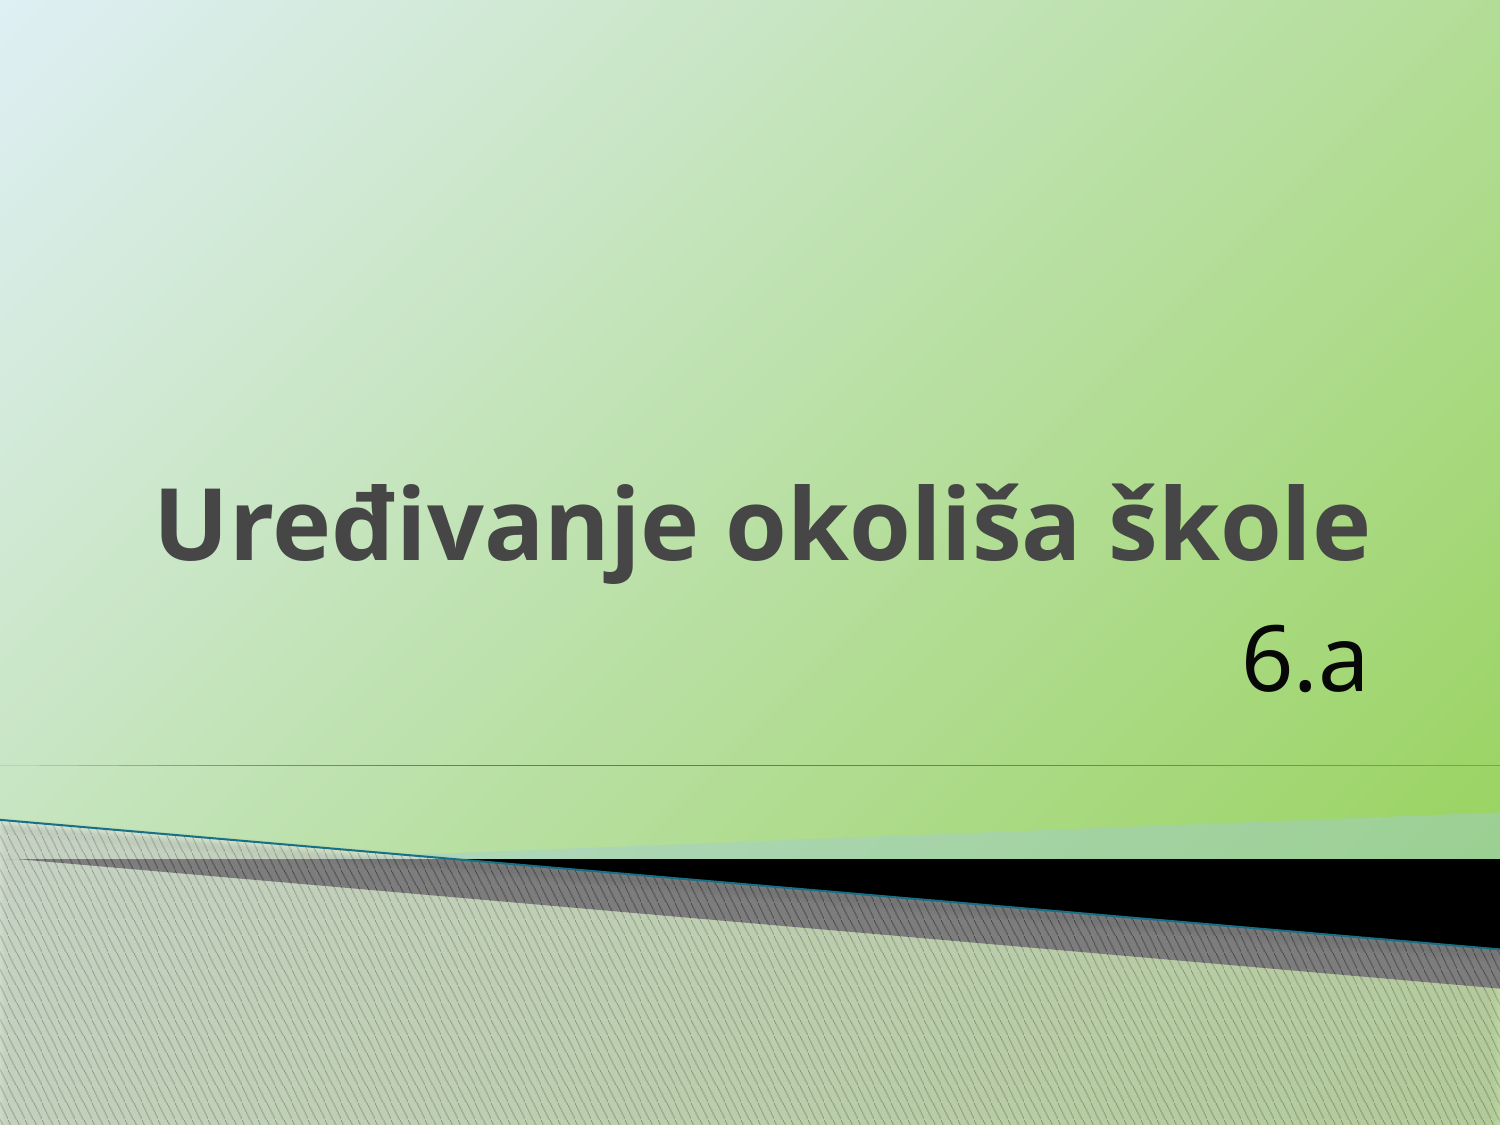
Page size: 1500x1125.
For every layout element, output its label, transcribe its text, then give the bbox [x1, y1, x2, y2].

subtitle 6.a [112, 592, 1388, 790]
picture [5, 859, 1500, 989]
title Uređivanje okoliša škole [112, 287, 1388, 588]
